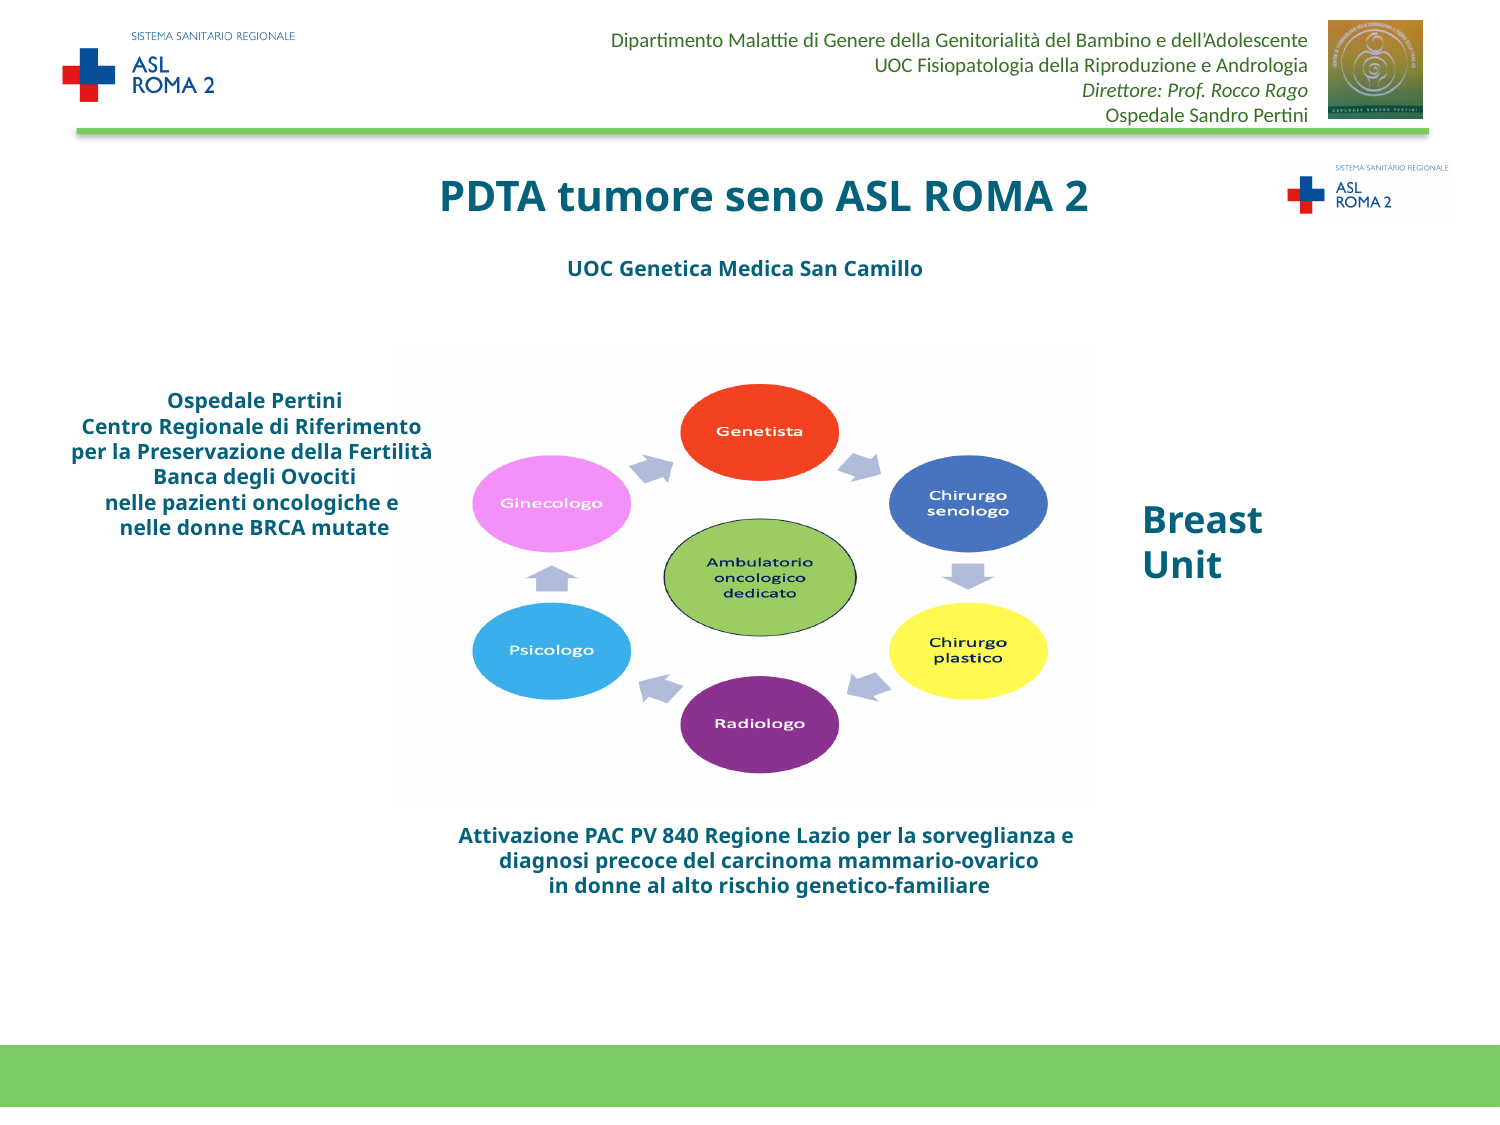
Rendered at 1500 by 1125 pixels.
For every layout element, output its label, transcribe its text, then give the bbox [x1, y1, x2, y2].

picture [398, 348, 1093, 801]
text_box Breast Unit [1127, 488, 1368, 593]
text_box PDTA tumore seno ASL ROMA 2 [424, 161, 1116, 227]
text_box Attivazione PAC PV 840 Regione Lazio per la sorveglianza e diagnosi precoce del carcinoma mammario-ovarico in donne al alto rischio genetico-familiare [443, 814, 1096, 906]
picture [1328, 20, 1423, 119]
text_box UOC Genetica Medica San Camillo [552, 247, 940, 288]
picture [41, 19, 312, 119]
text_box Ospedale Pertini Centro Regionale di Riferimento per la Preservazione della Fertilità Banca degli Ovociti nelle pazienti oncologiche e nelle donne BRCA mutate [56, 380, 393, 548]
picture [1283, 161, 1453, 217]
